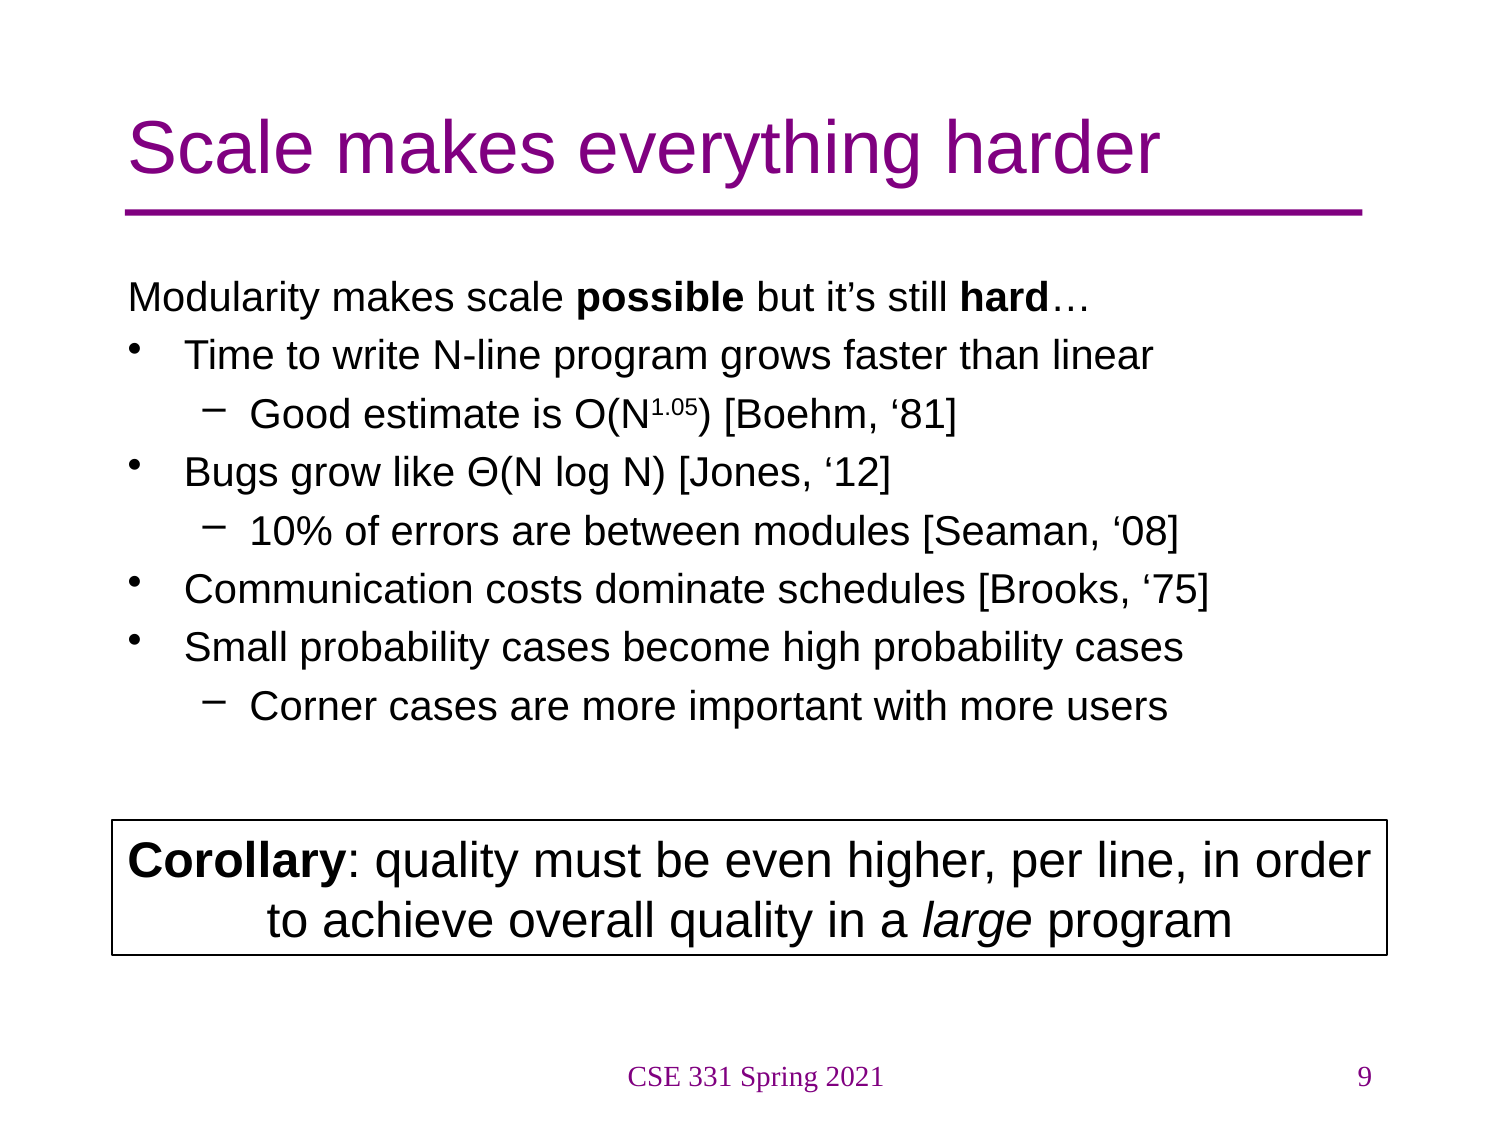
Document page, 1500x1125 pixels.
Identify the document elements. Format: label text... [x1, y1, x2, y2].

slide_number 9 [1074, 1049, 1388, 1125]
text_box Corollary: quality must be even higher, per line, in order to achieve overall quality in a large program [112, 820, 1388, 956]
footer CSE 331 Spring 2021 [474, 1049, 1038, 1125]
list Modularity makes scale possible but it’s still hard… Time to write N-line program grows faster than linear Good estimate is O(N1.05) [Boehm, ‘81] Bugs grow like Θ(N log N) [Jones, ‘12] 10% of errors are between modules [Seaman, ‘08] Communication costs dominate schedules [Brooks, ‘75] Small probability cases become high probability cases Corner cases are more important with more users [112, 262, 1413, 1000]
title Scale makes everything harder [112, 50, 1388, 238]
